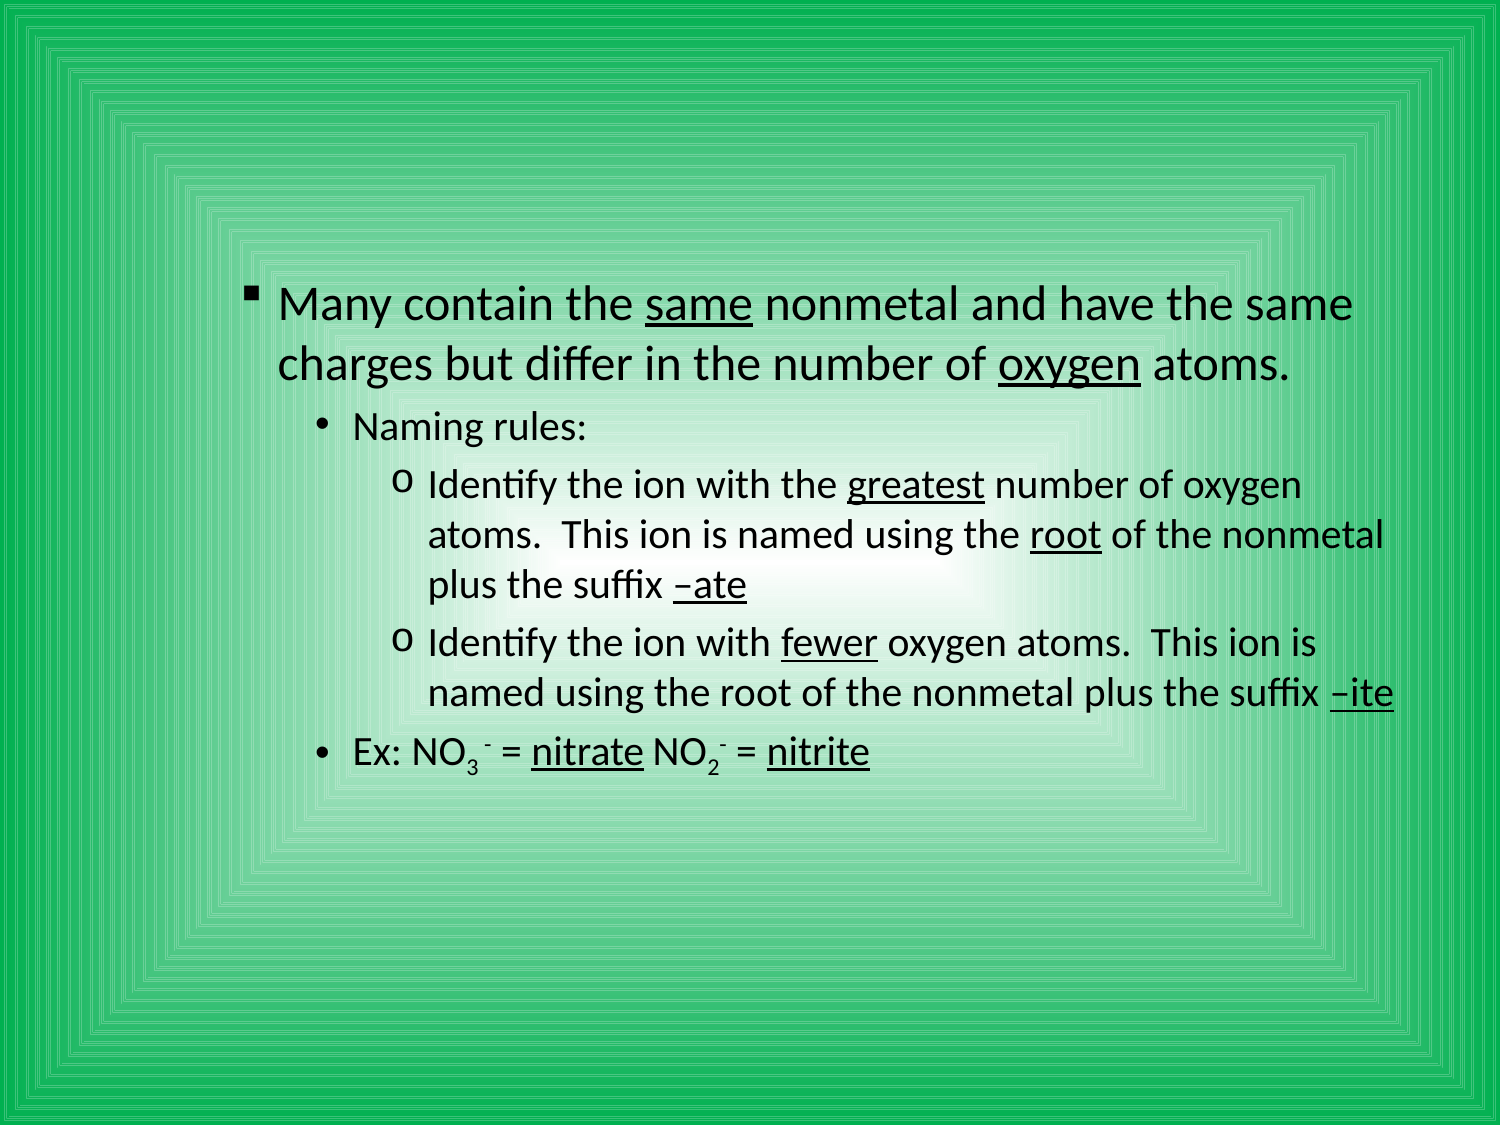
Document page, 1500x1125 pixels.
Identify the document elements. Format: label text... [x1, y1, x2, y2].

list Many contain the same nonmetal and have the same charges but differ in the number of oxygen atoms. Naming rules: Identify the ion with the greatest number of oxygen atoms. This ion is named using the root of the nonmetal plus the suffix –ate Identify the ion with fewer oxygen atoms. This ion is named using the root of the nonmetal plus the suffix –ite Ex: NO3 - = nitrate NO2- = nitrite [75, 262, 1425, 1005]
